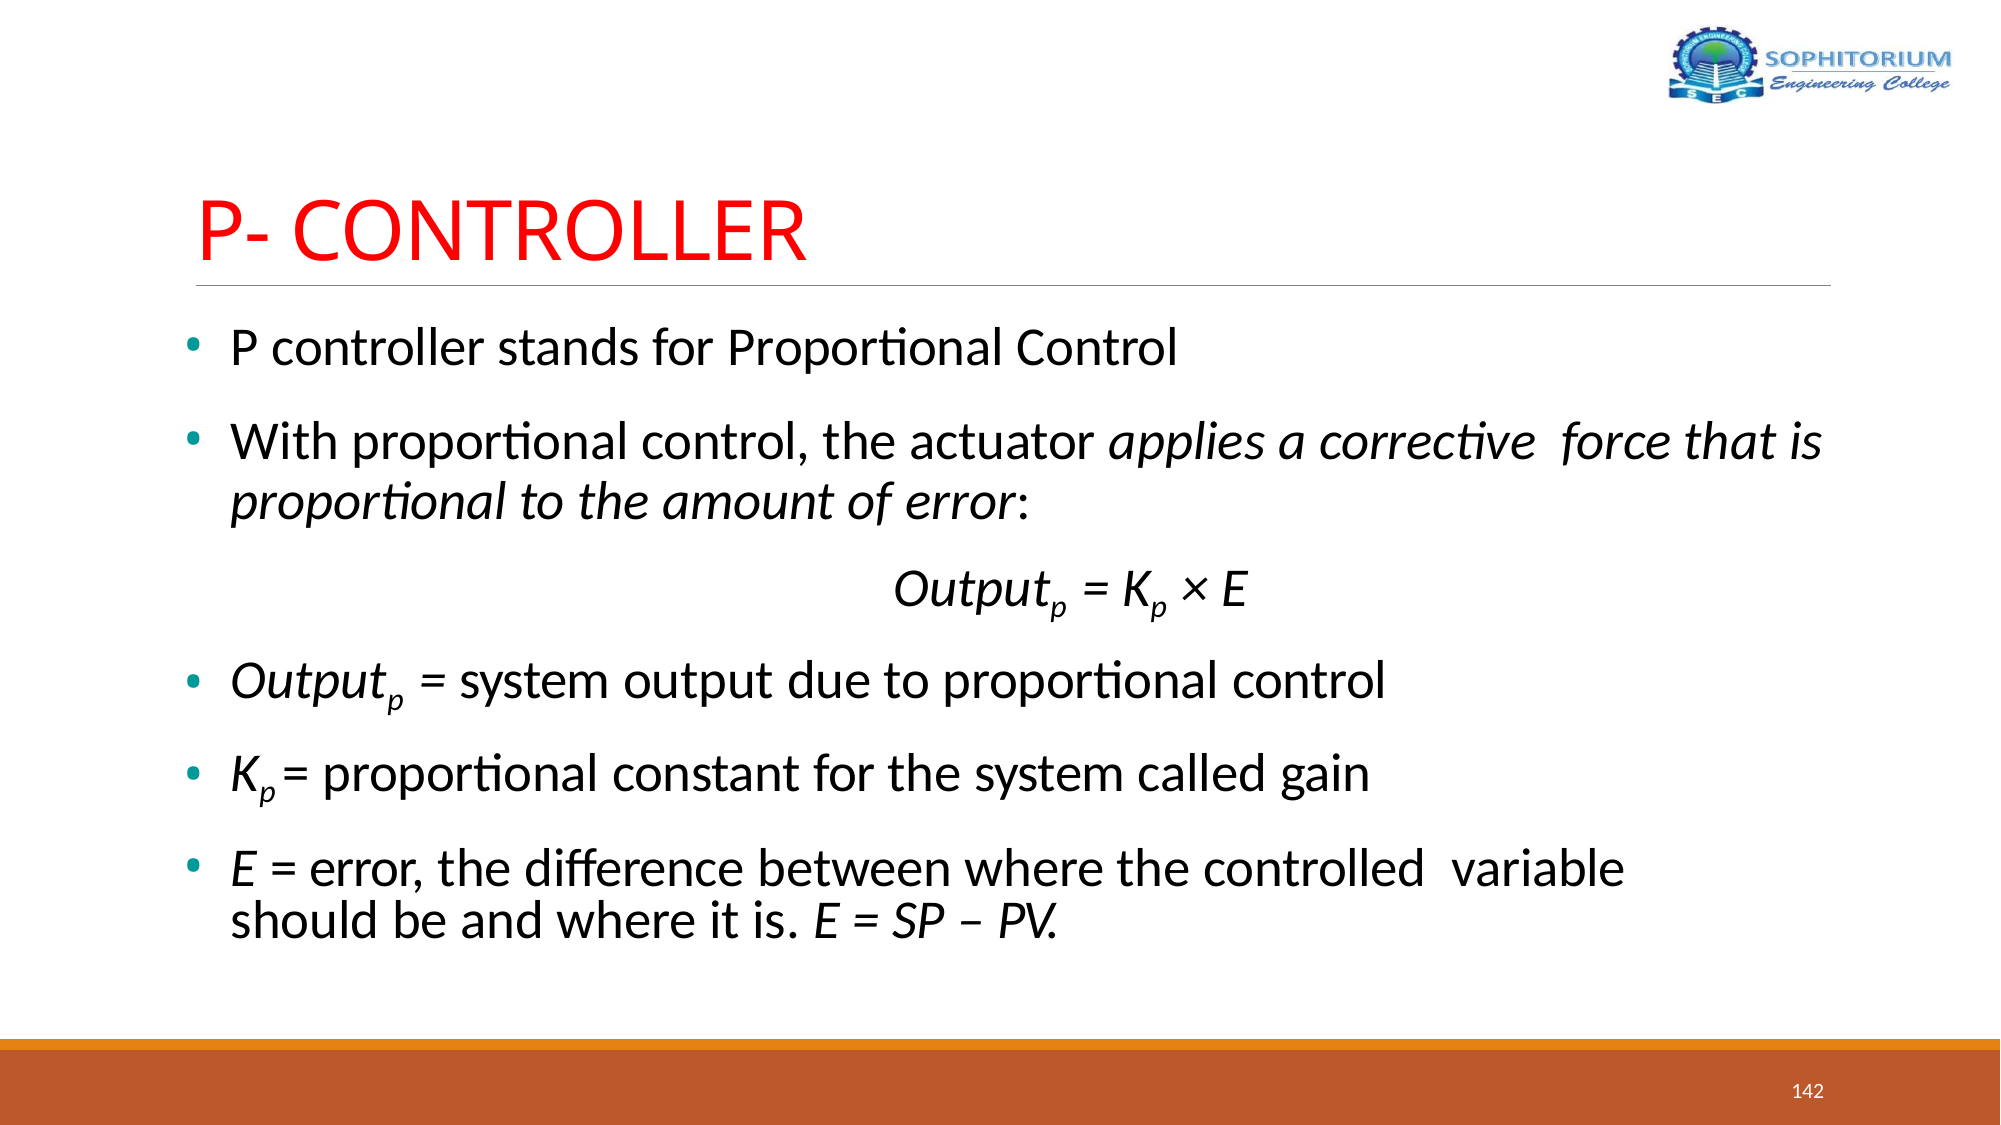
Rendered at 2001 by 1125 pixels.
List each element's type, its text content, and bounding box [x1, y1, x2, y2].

slide_number 142 [1624, 1059, 1840, 1120]
picture [1667, 24, 1954, 104]
list P controller stands for Proportional Control With proportional control, the actuator applies a corrective force that is proportional to the amount of error: Outputp = Kp × E Outputp = system output due to proportional control Kp = proportional constant for the system called gain E = error, the difference between where the controlled variable should be and where it is. E = SP – PV. [180, 302, 1830, 963]
title P- CONTROLLER [180, 47, 855, 285]
